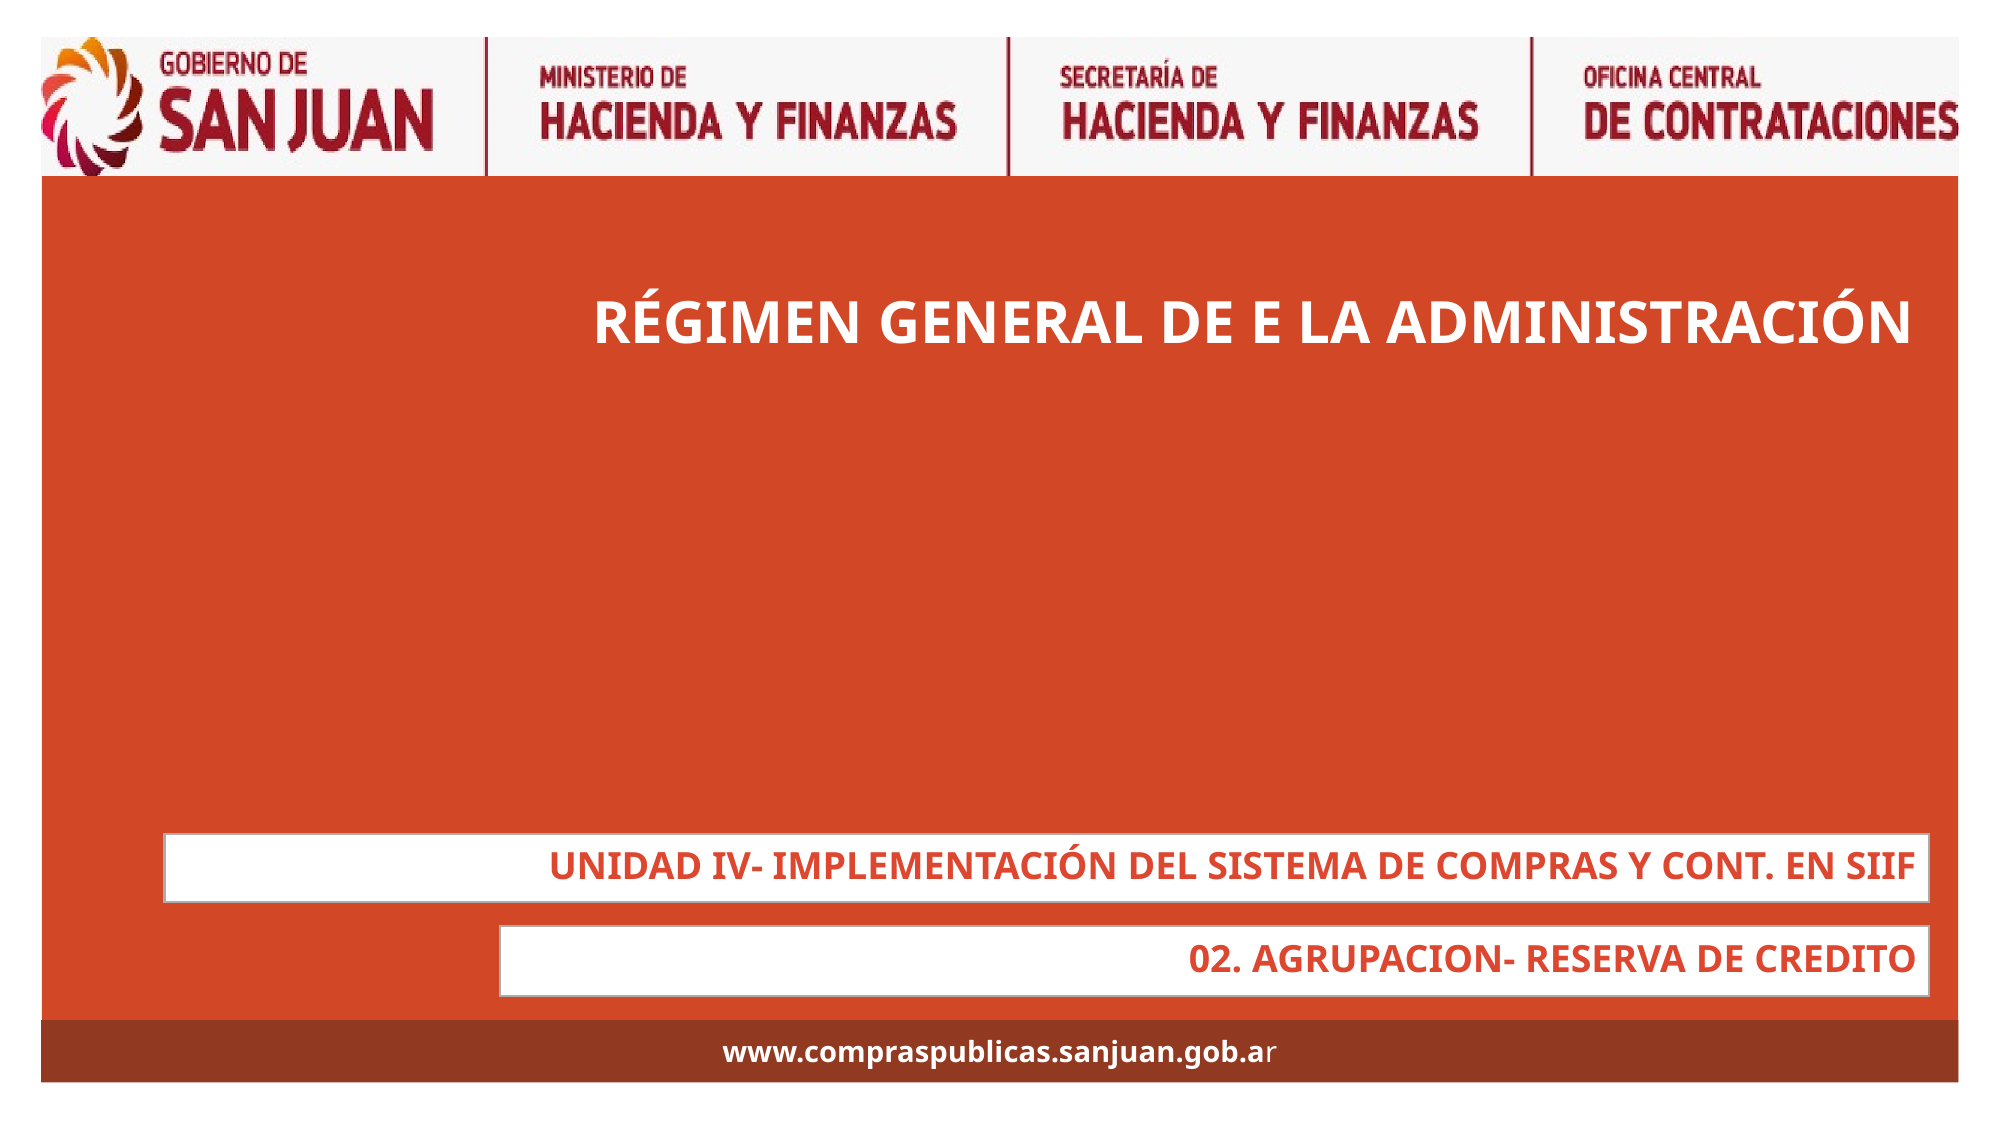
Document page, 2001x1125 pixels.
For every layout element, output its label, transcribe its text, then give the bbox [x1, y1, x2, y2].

text_box 02. AGRUPACION- RESERVA DE CREDITO [499, 926, 1930, 996]
text_box UNIDAD IV- IMPLEMENTACIÓN DEL SISTEMA DE COMPRAS Y CONT. EN SIIF [164, 833, 1930, 902]
text_box www.compraspublicas.sanjuan.gob.ar [41, 1020, 1959, 1083]
subtitle RÉGIMEN GENERAL DE E LA ADMINISTRACIÓN [164, 242, 1930, 558]
picture [40, 37, 1959, 176]
